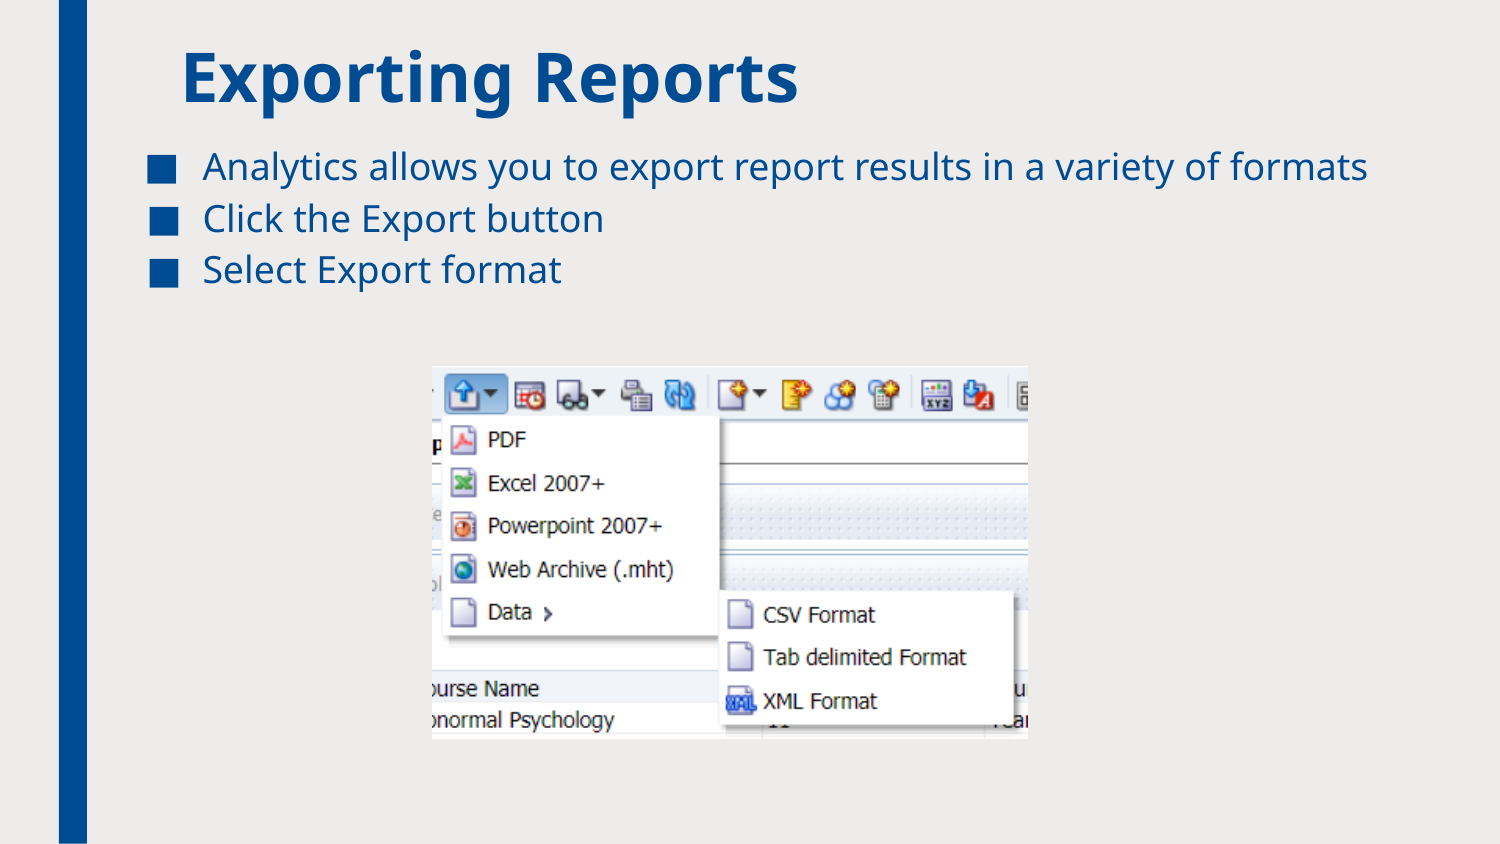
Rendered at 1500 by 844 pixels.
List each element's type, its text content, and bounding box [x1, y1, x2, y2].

picture [431, 366, 1028, 739]
title Exporting Reports [168, 38, 1351, 130]
list Analytics allows you to export report results in a variety of formats Click the Export button Select Export format [112, 130, 1484, 778]
